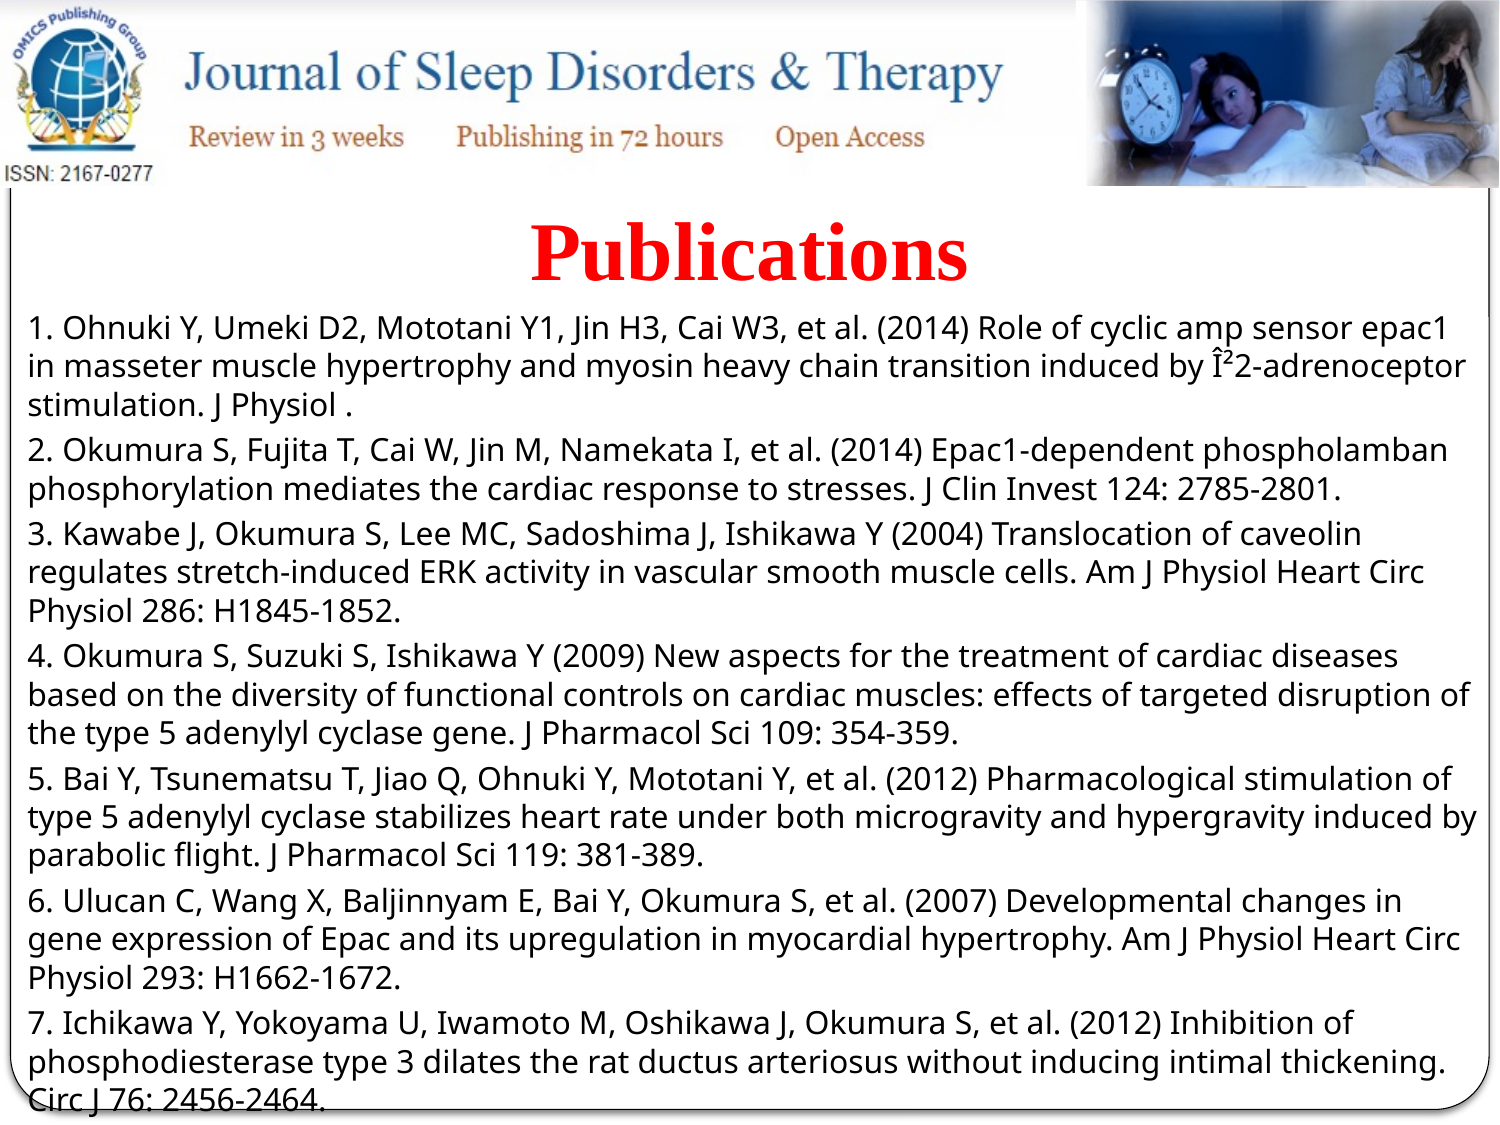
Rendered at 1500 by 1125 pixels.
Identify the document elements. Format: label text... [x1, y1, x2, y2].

title Publications [75, 198, 1425, 300]
picture [0, 0, 1500, 188]
list 1. Ohnuki Y, Umeki D2, Mototani Y1, Jin H3, Cai W3, et al. (2014) Role of cyclic amp sensor epac1 in masseter muscle hypertrophy and myosin heavy chain transition induced by Î²2-adrenoceptor stimulation. J Physiol . 2. Okumura S, Fujita T, Cai W, Jin M, Namekata I, et al. (2014) Epac1-dependent phospholamban phosphorylation mediates the cardiac response to stresses. J Clin Invest 124: 2785-2801. 3. Kawabe J, Okumura S, Lee MC, Sadoshima J, Ishikawa Y (2004) Translocation of caveolin regulates stretch-induced ERK activity in vascular smooth muscle cells. Am J Physiol Heart Circ Physiol 286: H1845-1852. 4. Okumura S, Suzuki S, Ishikawa Y (2009) New aspects for the treatment of cardiac diseases based on the diversity of functional controls on cardiac muscles: effects of targeted disruption of the type 5 adenylyl cyclase gene. J Pharmacol Sci 109: 354-359. 5. Bai Y, Tsunematsu T, Jiao Q, Ohnuki Y, Mototani Y, et al. (2012) Pharmacological stimulation of type 5 adenylyl cyclase stabilizes heart rate under both microgravity and hypergravity induced by parabolic flight. J Pharmacol Sci 119: 381-389. 6. Ulucan C, Wang X, Baljinnyam E, Bai Y, Okumura S, et al. (2007) Developmental changes in gene expression of Epac and its upregulation in myocardial hypertrophy. Am J Physiol Heart Circ Physiol 293: H1662-1672. 7. Ichikawa Y, Yokoyama U, Iwamoto M, Oshikawa J, Okumura S, et al. (2012) Inhibition of phosphodiesterase type 3 dilates the rat ductus arteriosus without inducing intimal thickening. Circ J 76: 2456-2464. [12, 300, 1500, 1125]
